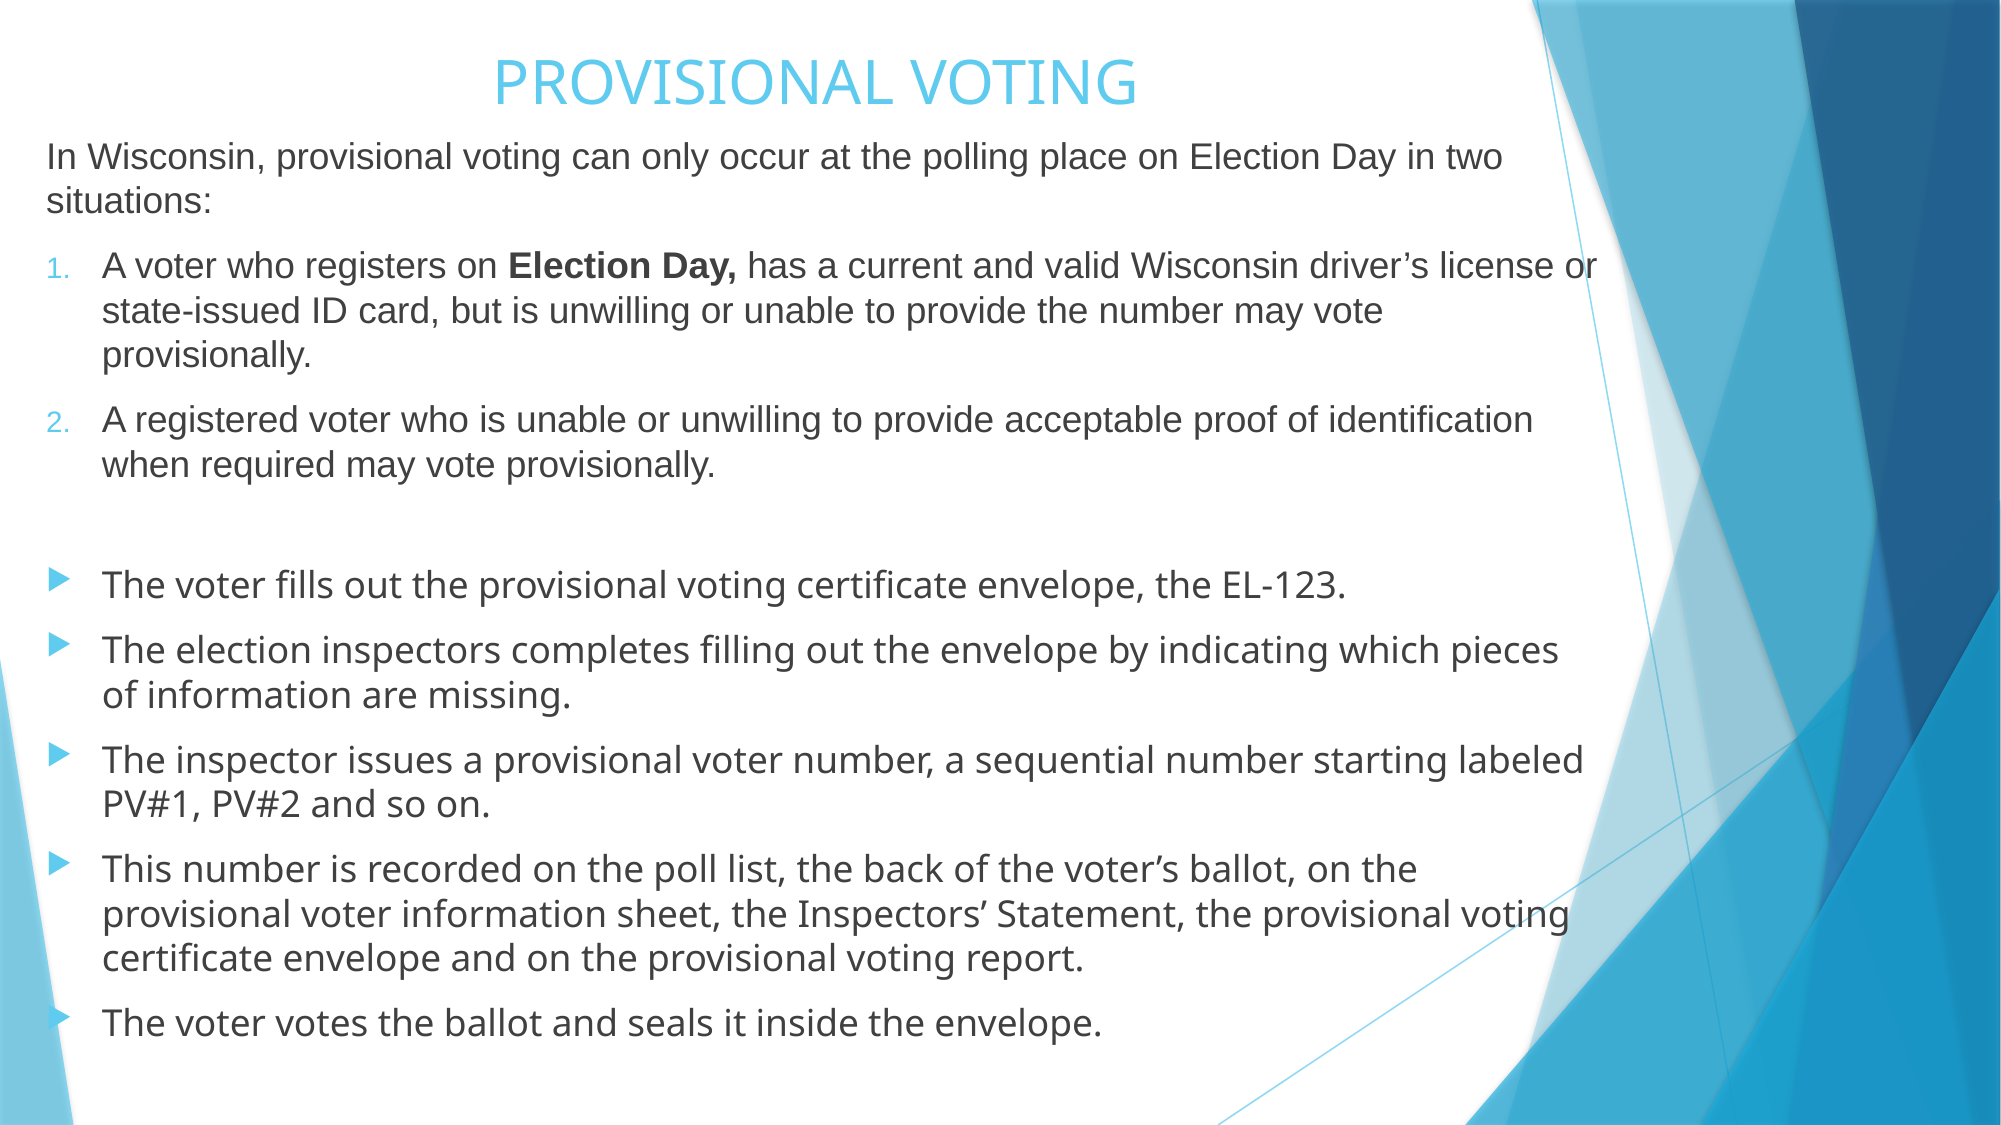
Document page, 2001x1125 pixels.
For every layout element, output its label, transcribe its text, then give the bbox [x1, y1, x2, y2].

title PROVISIONAL VOTING [111, 35, 1522, 124]
list In Wisconsin, provisional voting can only occur at the polling place on Election Day in two situations: A voter who registers on Election Day, has a current and valid Wisconsin driver’s license or state-issued ID card, but is unwilling or unable to provide the number may vote provisionally. A registered voter who is unable or unwilling to provide acceptable proof of identification when required may vote provisionally. The voter fills out the provisional voting certificate envelope, the EL-123. The election inspectors completes filling out the envelope by indicating which pieces of information are missing. The inspector issues a provisional voter number, a sequential number starting labeled PV#1, PV#2 and so on. This number is recorded on the poll list, the back of the voter’s ballot, on the provisional voter information sheet, the Inspectors’ Statement, the provisional voting certificate envelope and on the provisional voting report. The voter votes the ballot and seals it inside the envelope. [31, 124, 1618, 1061]
